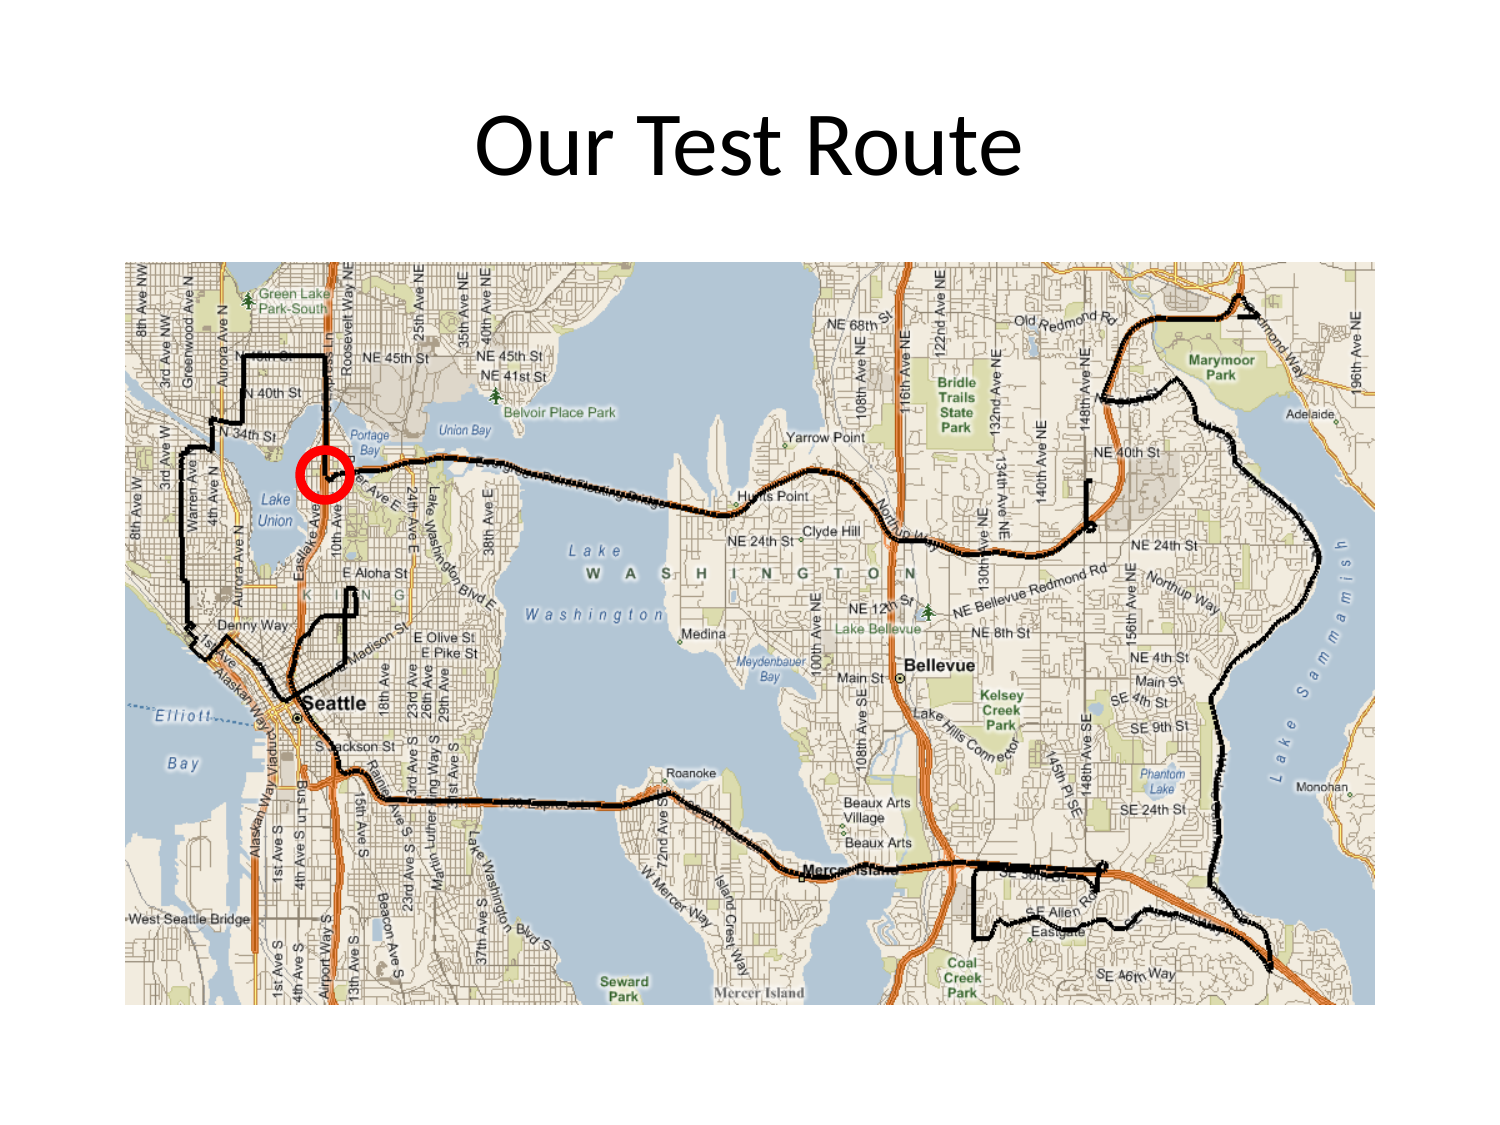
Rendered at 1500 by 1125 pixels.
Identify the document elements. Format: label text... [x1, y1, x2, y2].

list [124, 262, 1376, 1006]
title Our Test Route [75, 45, 1425, 233]
